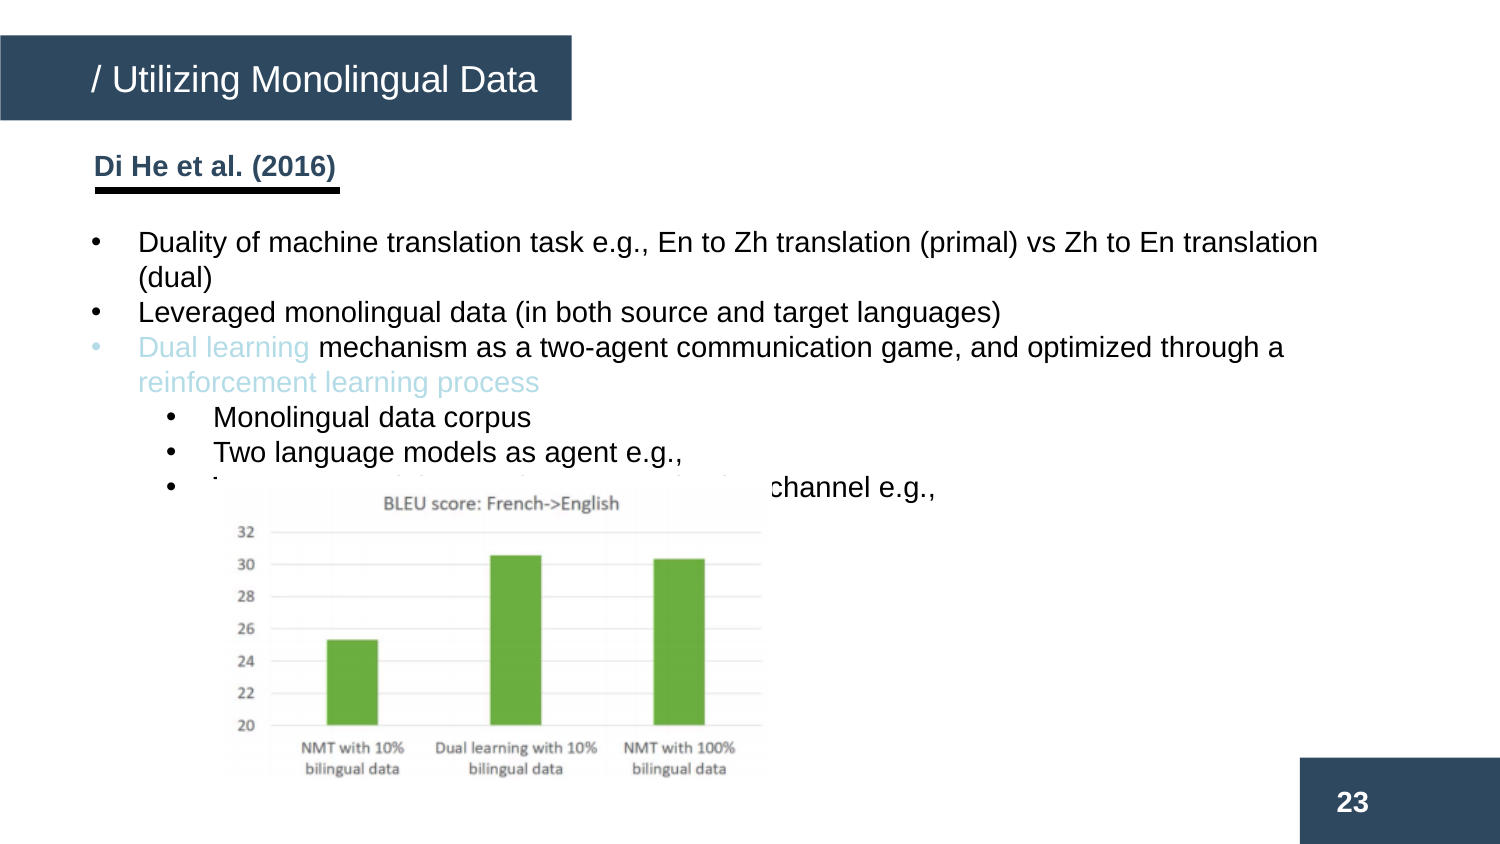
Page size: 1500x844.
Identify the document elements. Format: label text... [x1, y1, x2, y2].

picture [217, 475, 773, 785]
text_box [1298, 755, 1500, 844]
text_box / Utilizing Monolingual Data [76, 47, 572, 108]
text_box 23 [1321, 776, 1398, 826]
text_box [0, 33, 574, 123]
text_box Di He et al. (2016) [78, 139, 422, 190]
